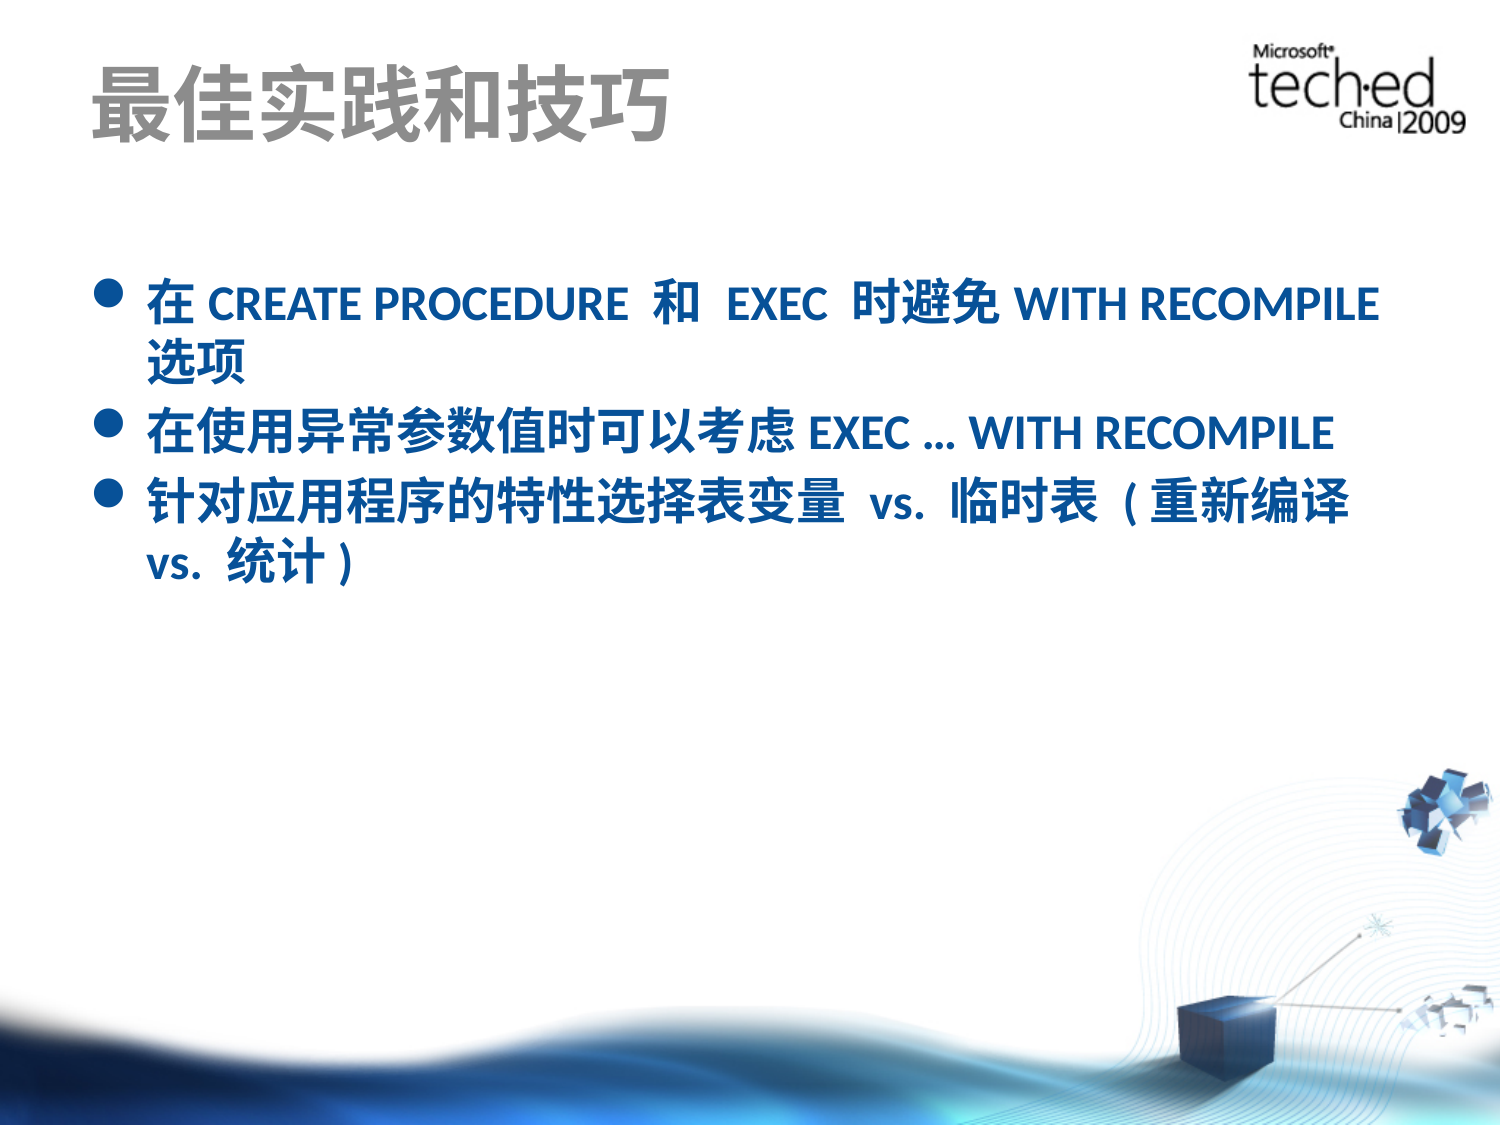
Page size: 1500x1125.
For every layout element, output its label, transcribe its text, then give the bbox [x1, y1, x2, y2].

title 最佳实践和技巧 [75, 45, 1425, 233]
picture [0, 0, 1500, 1125]
list 在CREATE PROCEDURE 和 EXEC 时避免WITH RECOMPILE 选项 在使用异常参数值时可以考虑EXEC … WITH RECOMPILE 针对应用程序的特性选择表变量 vs. 临时表 (重新编译 vs. 统计) [75, 262, 1425, 1005]
